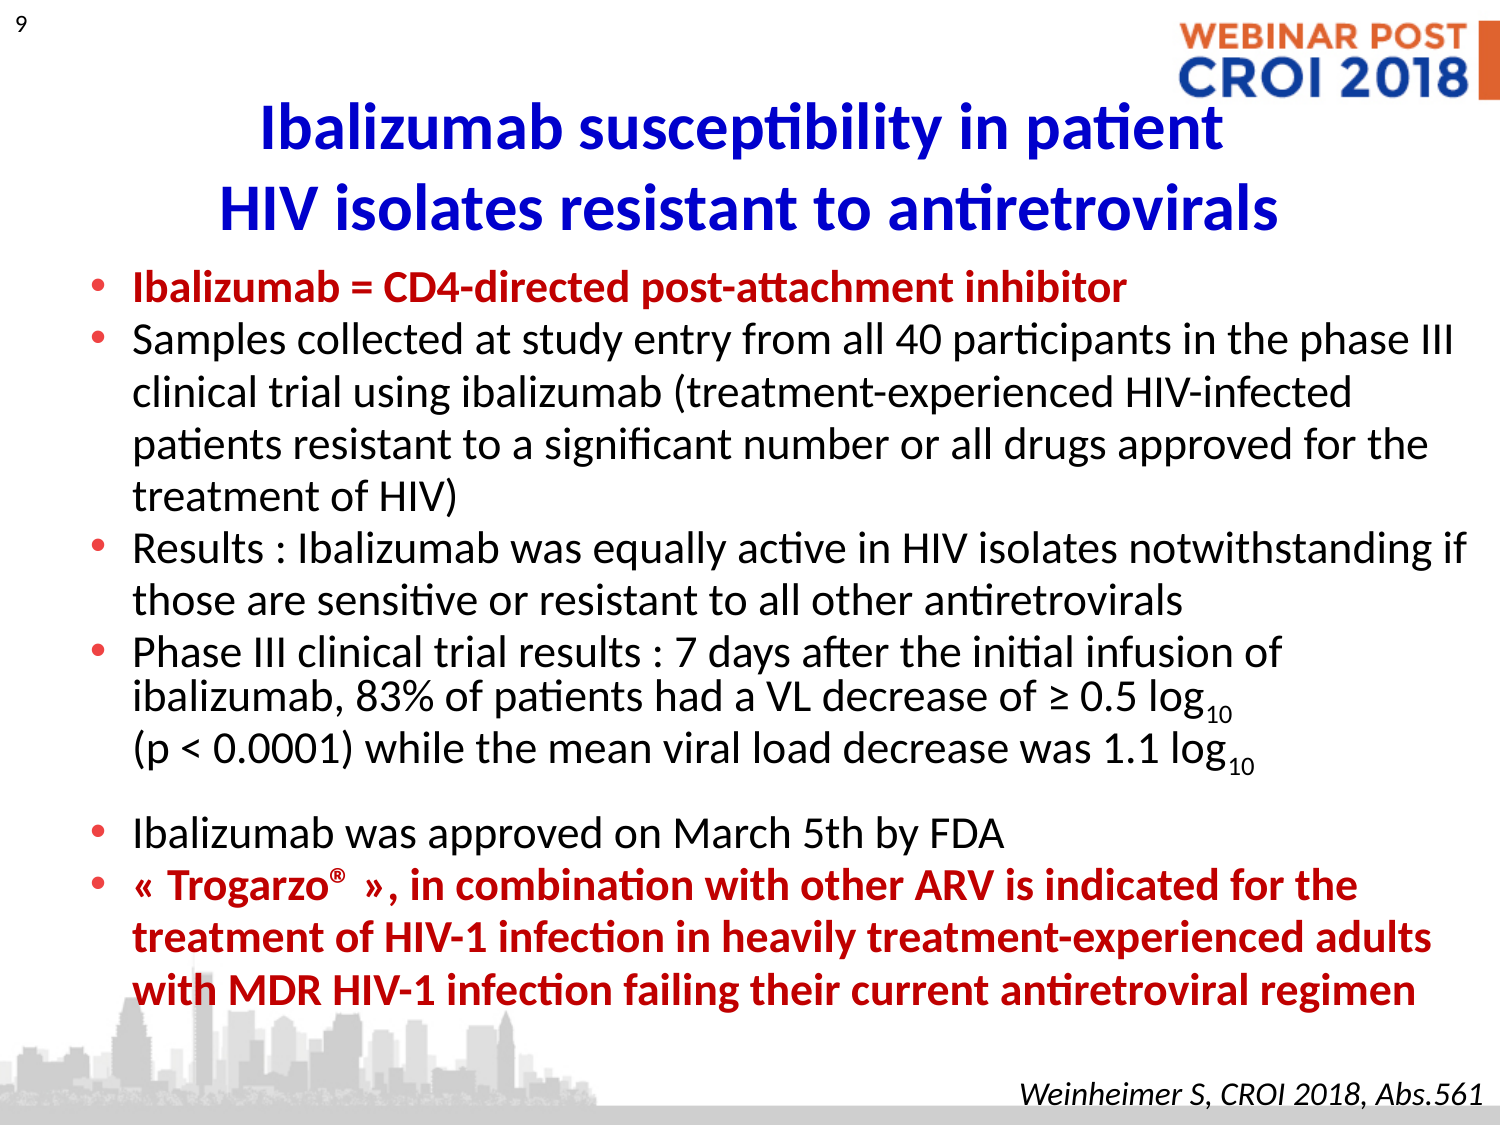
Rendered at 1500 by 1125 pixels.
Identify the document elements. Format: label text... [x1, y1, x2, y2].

list Ibalizumab = CD4-directed post-attachment inhibitor Samples collected at study entry from all 40 participants in the phase III clinical trial using ibalizumab (treatment-experienced HIV-infected patients resistant to a significant number or all drugs approved for the treatment of HIV) Results : Ibalizumab was equally active in HIV isolates notwithstanding if those are sensitive or resistant to all other antiretrovirals Phase III clinical trial results : 7 days after the initial infusion of ibalizumab, 83% of patients had a VL decrease of ≥ 0.5 log10 (p < 0.0001) while the mean viral load decrease was 1.1 log10 Ibalizumab was approved on March 5th by FDA « Trogarzo® », in combination with other ARV is indicated for the treatment of HIV-1 infection in heavily treatment-experienced adults with MDR HIV-1 infection failing their current antiretroviral regimen [75, 252, 1500, 995]
title Ibalizumab susceptibility in patient HIV isolates resistant to antiretrovirals [75, 69, 1425, 252]
text_box Weinheimer S, CROI 2018, Abs.561 [1004, 1064, 1499, 1120]
picture [0, 0, 1500, 1125]
